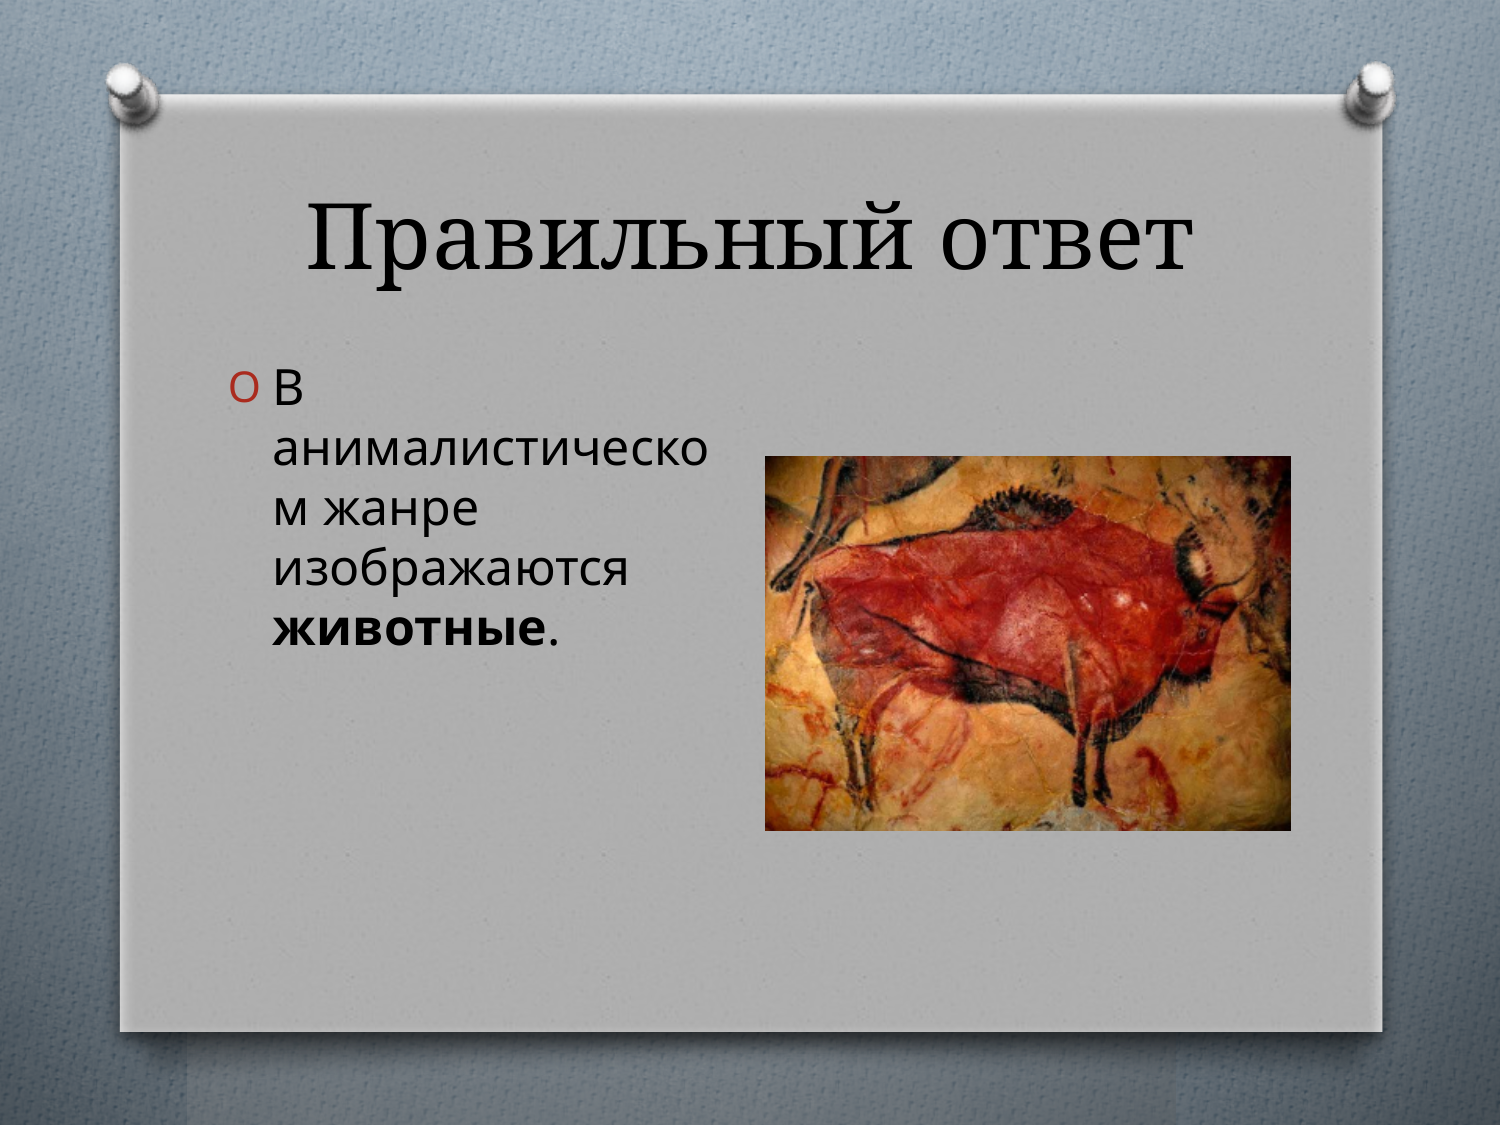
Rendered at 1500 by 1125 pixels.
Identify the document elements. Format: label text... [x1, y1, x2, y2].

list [764, 455, 1291, 831]
title Правильный ответ [179, 134, 1323, 332]
picture [1317, 34, 1437, 156]
picture [76, 30, 198, 153]
list В анималистическом жанре изображаются животные. [213, 348, 738, 939]
